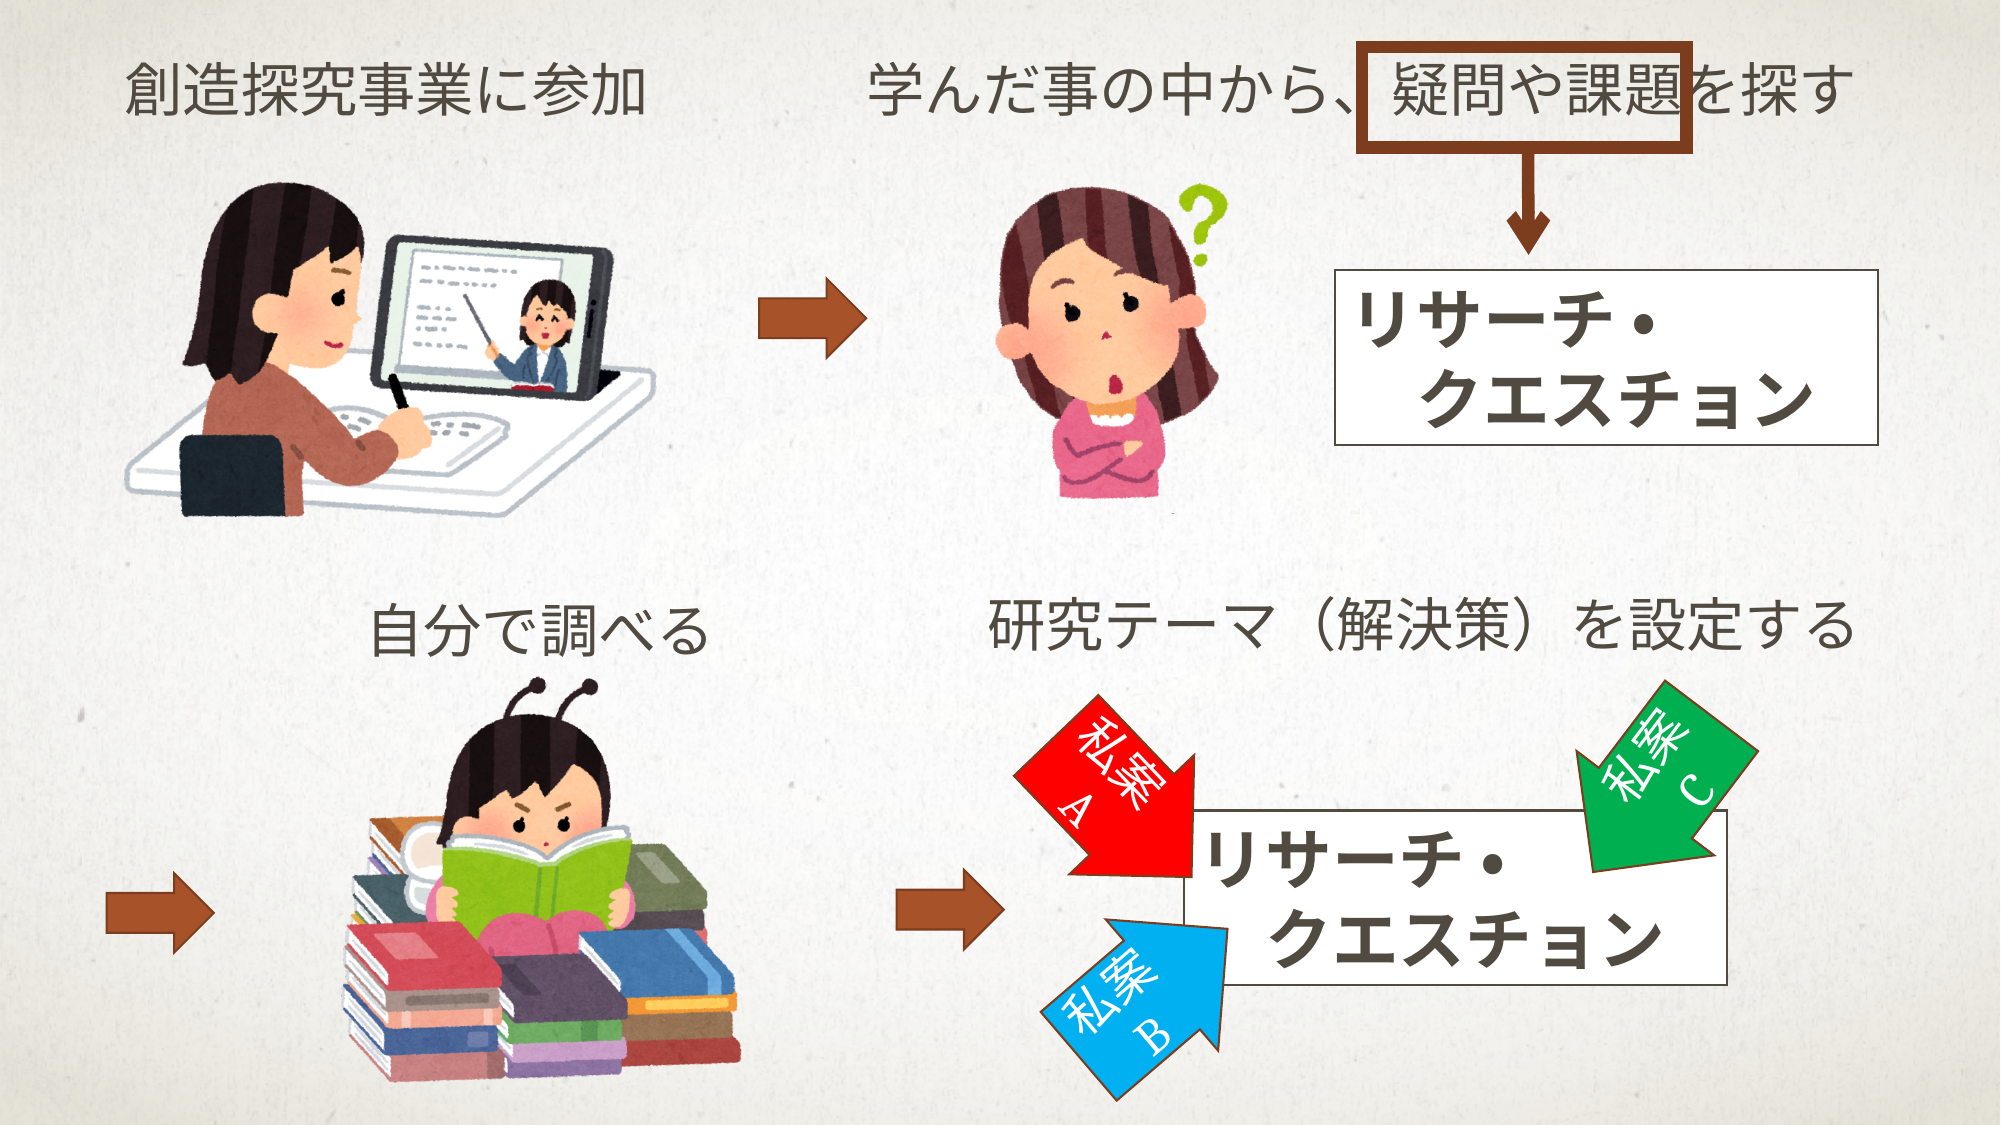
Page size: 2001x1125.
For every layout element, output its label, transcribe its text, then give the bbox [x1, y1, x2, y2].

text_box リサーチ ・ クエスチョン [1183, 809, 1728, 986]
text_box 私案A [1012, 693, 1196, 879]
picture [0, 0, 2001, 1125]
text_box 学んだ事の中から、疑問や課題を探す [852, 45, 1873, 131]
text_box [105, 870, 216, 956]
text_box リサーチ ・ クエスチョン [1334, 269, 1879, 446]
text_box 自分で調べる [350, 586, 730, 663]
text_box [758, 276, 868, 361]
text_box 研究テーマ（解決策）を設定する [972, 581, 1877, 666]
text_box 私案B [1039, 918, 1229, 1103]
text_box [895, 867, 1006, 952]
text_box 私案C [1575, 679, 1760, 874]
text_box 創造探究事業に参加 [109, 45, 664, 99]
text_box [1361, 46, 1688, 255]
